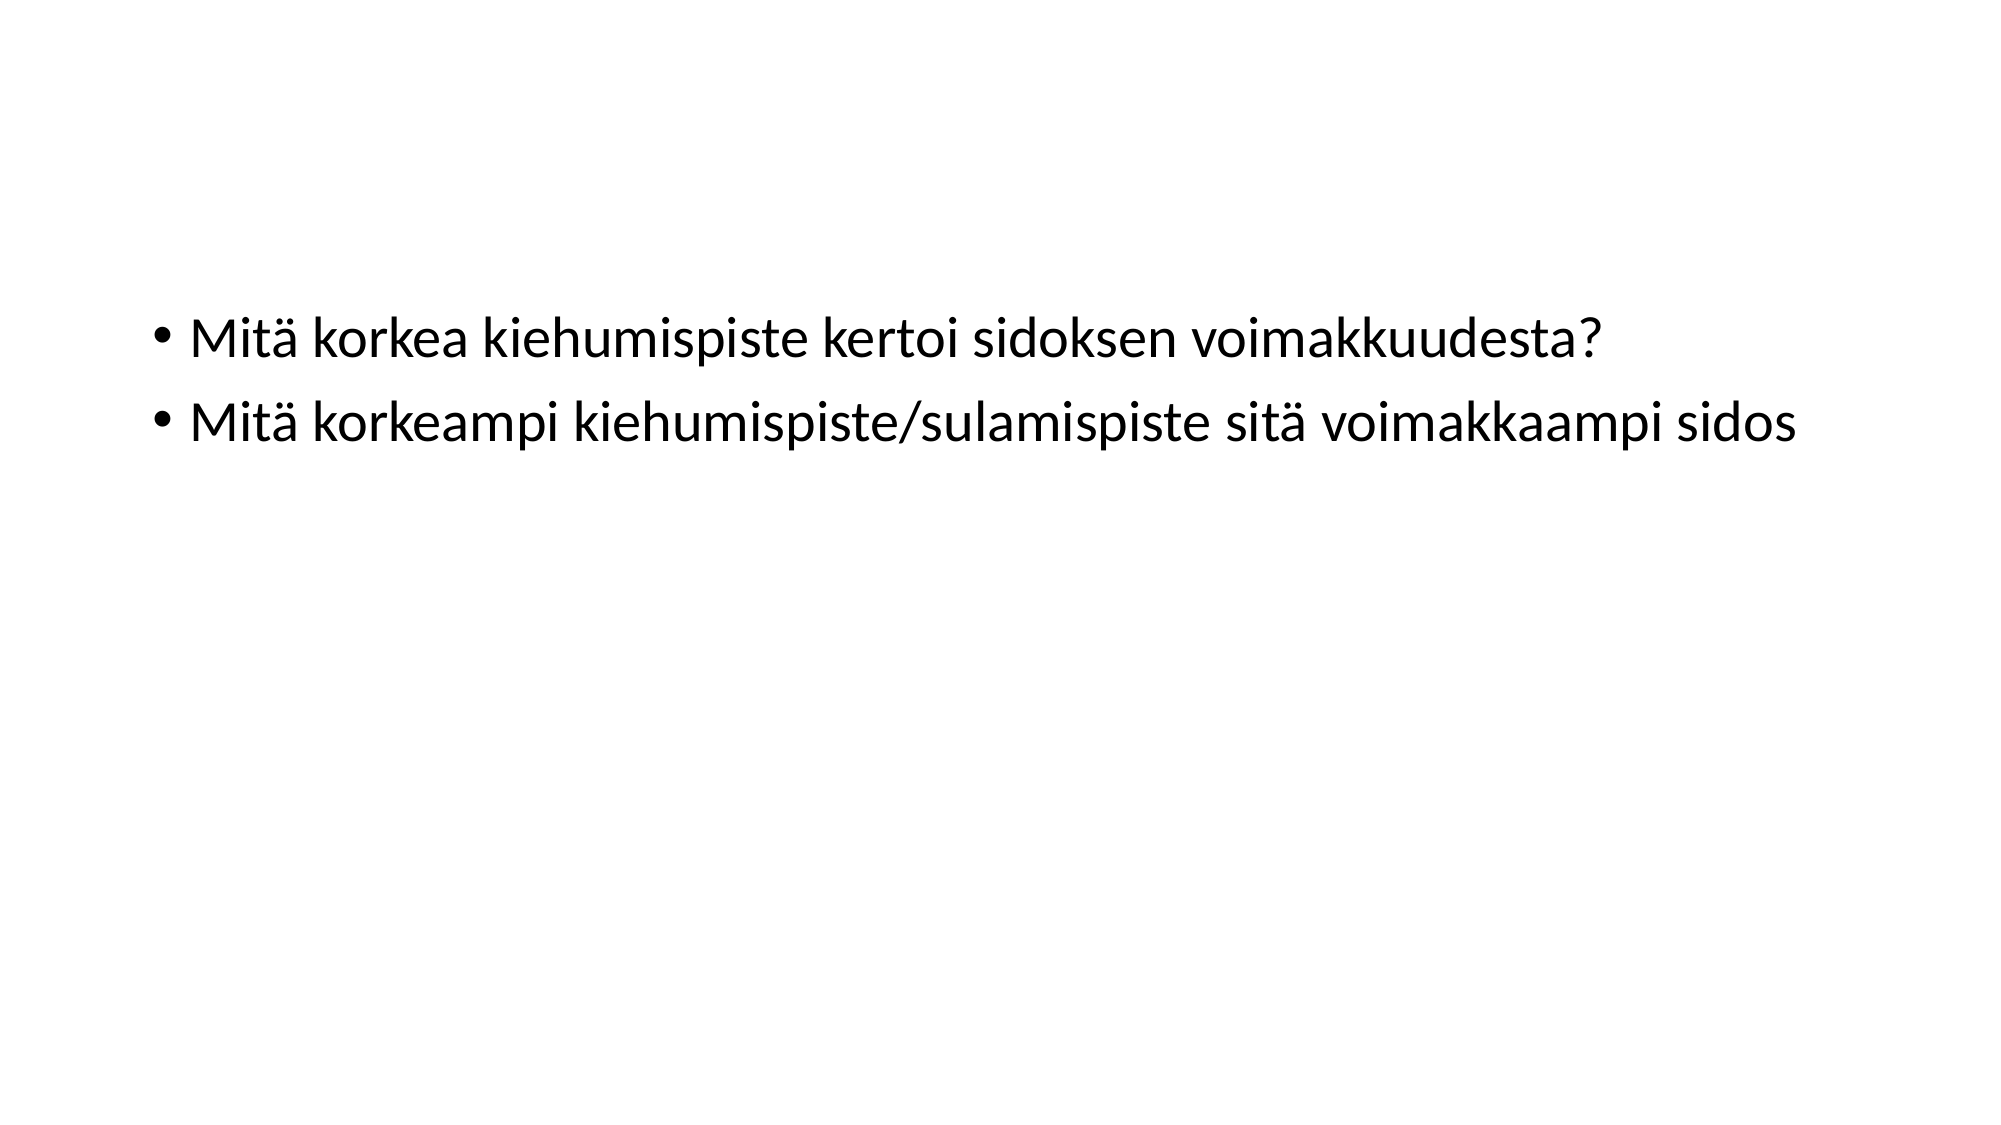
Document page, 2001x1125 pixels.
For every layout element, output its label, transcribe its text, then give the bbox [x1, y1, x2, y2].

list Mitä korkea kiehumispiste kertoi sidoksen voimakkuudesta? Mitä korkeampi kiehumispiste/sulamispiste sitä voimakkaampi sidos [137, 299, 1863, 1014]
